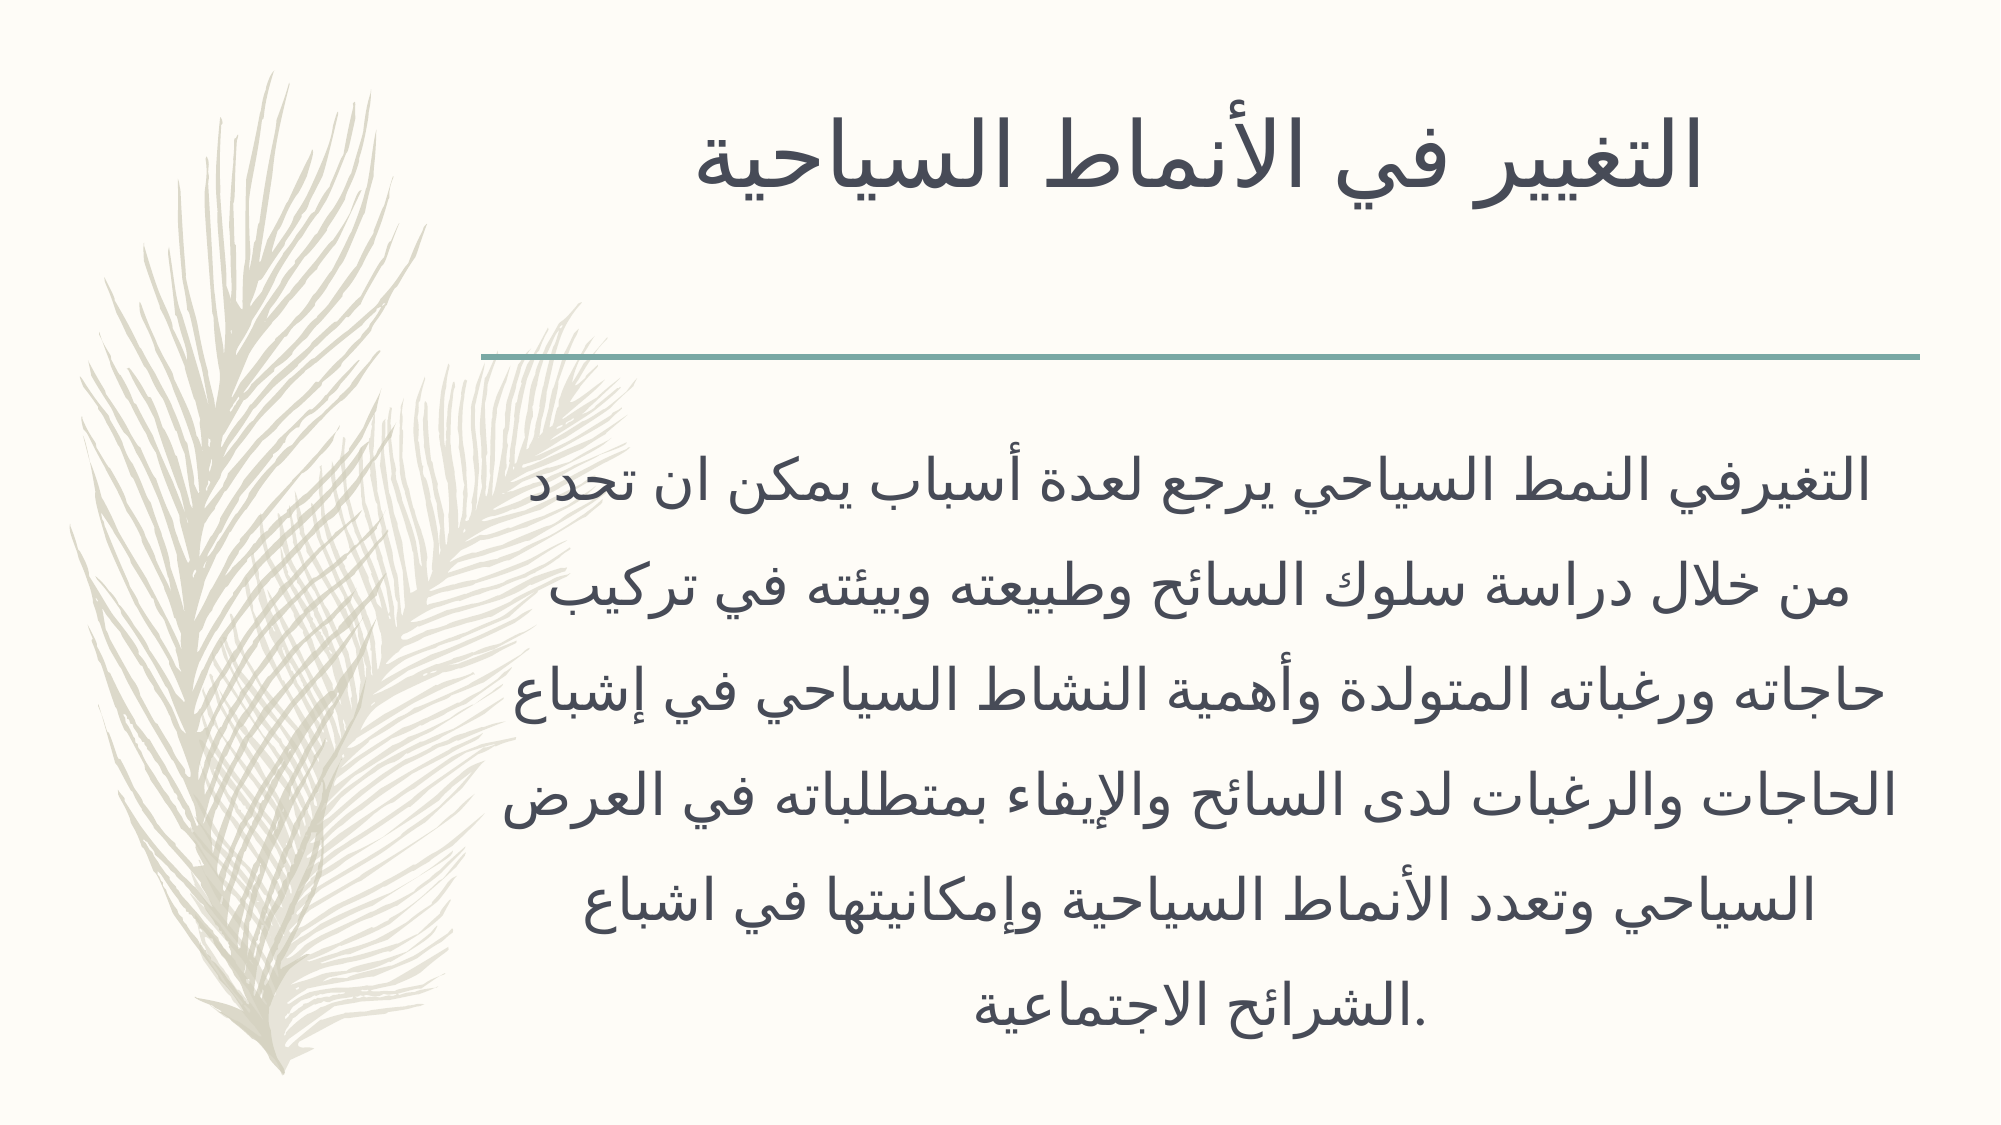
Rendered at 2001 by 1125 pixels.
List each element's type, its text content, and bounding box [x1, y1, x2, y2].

title التغيير في الأنماط السياحية [481, 93, 1920, 350]
list التغيرفي النمط السياحي يرجع لعدة أسباب يمكن ان تحدد من خلال دراسة سلوك السائح وطبيعته وبيئته في تركيب حاجاته ورغباته المتولدة وأهمية النشاط السياحي في إشباع الحاجات والرغبات لدى السائح والإيفاء بمتطلباته في العرض السياحي وتعدد الأنماط السياحية وإمكانيتها في اشباع الشرائح الاجتماعية. [481, 399, 1920, 999]
